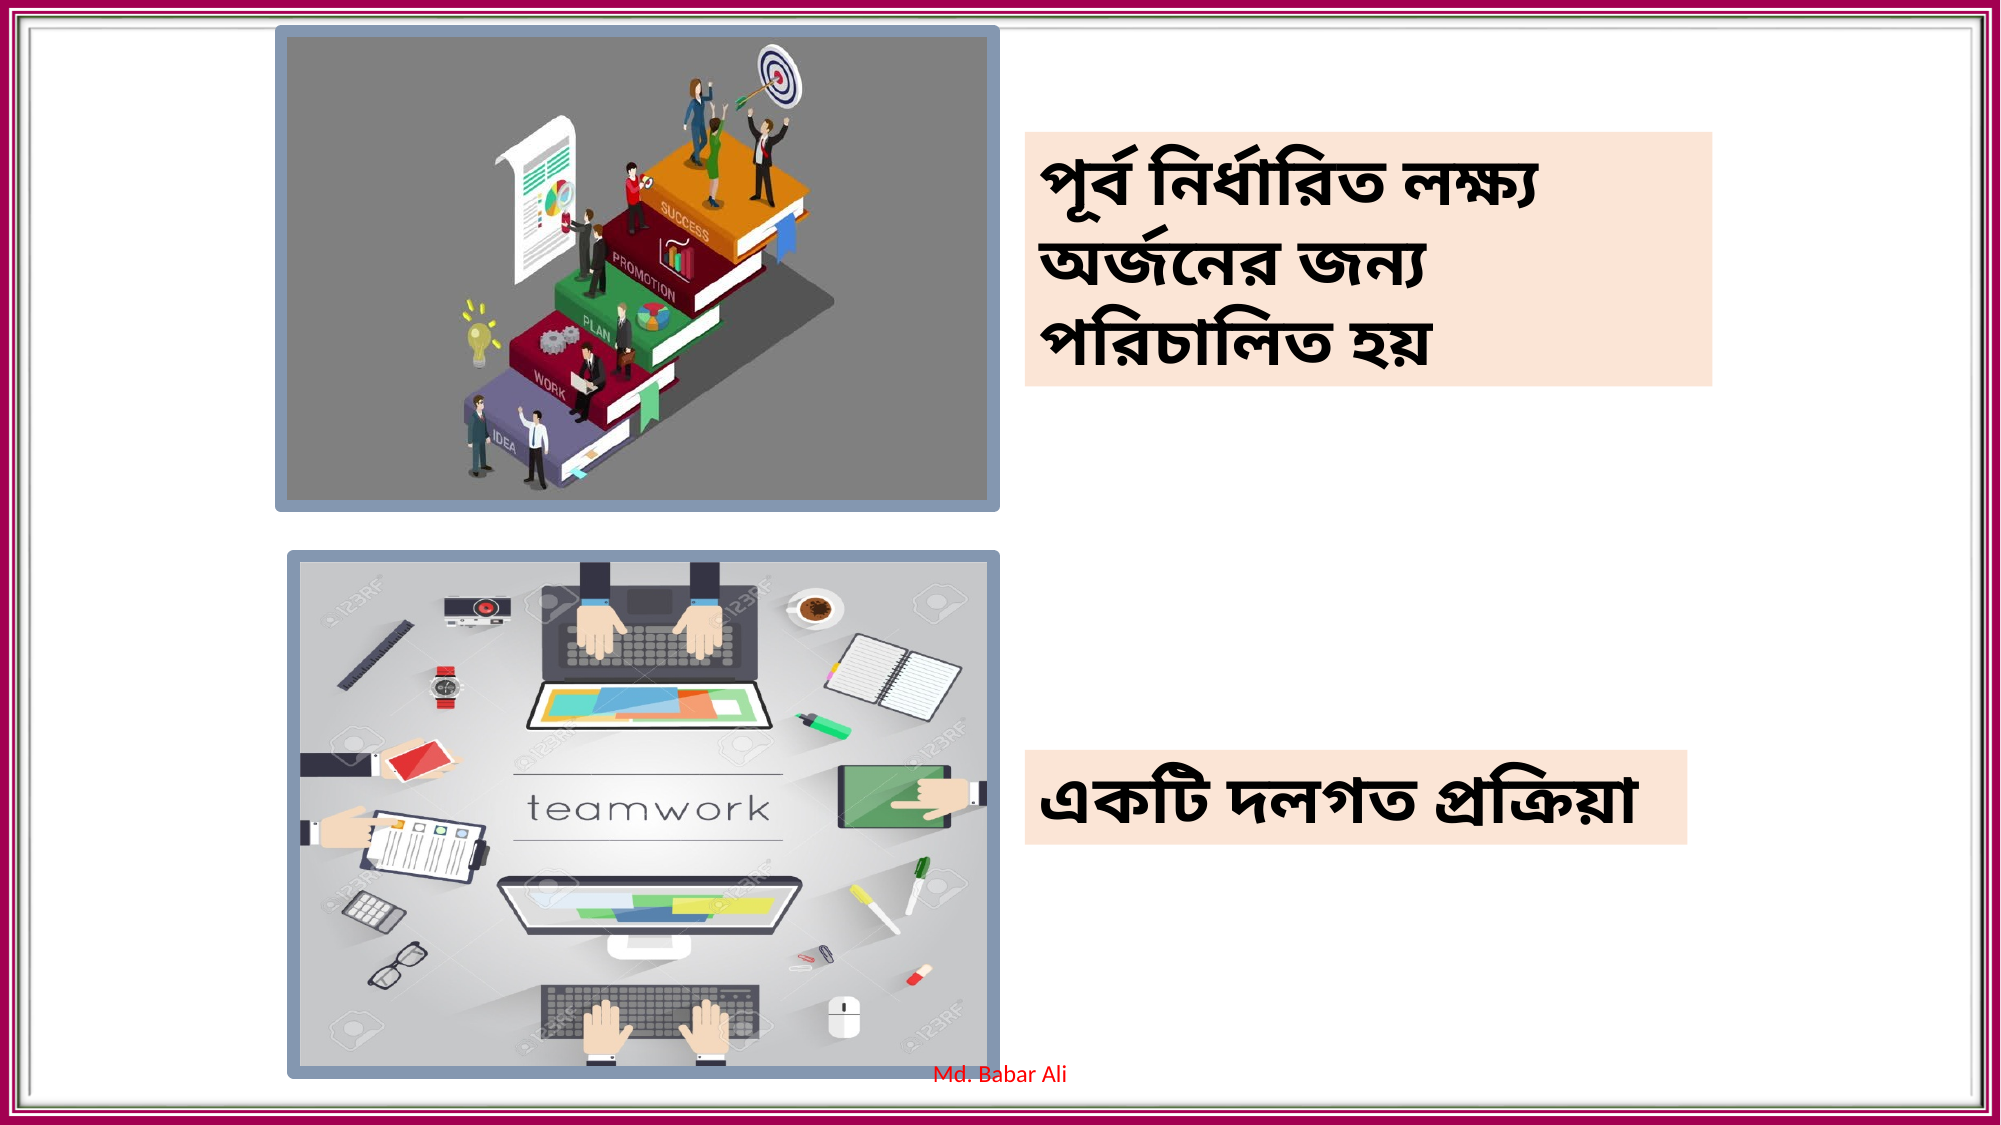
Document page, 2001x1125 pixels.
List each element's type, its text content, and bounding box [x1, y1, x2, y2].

picture [0, 0, 2001, 1125]
footer Md. Babar Ali [662, 1042, 1338, 1103]
text_box পূর্ব নির্ধারিত লক্ষ্য অর্জনের জন্য পরিচালিত হয় [1024, 131, 1713, 387]
text_box একটি দলগত প্রক্রিয়া [1024, 749, 1688, 845]
